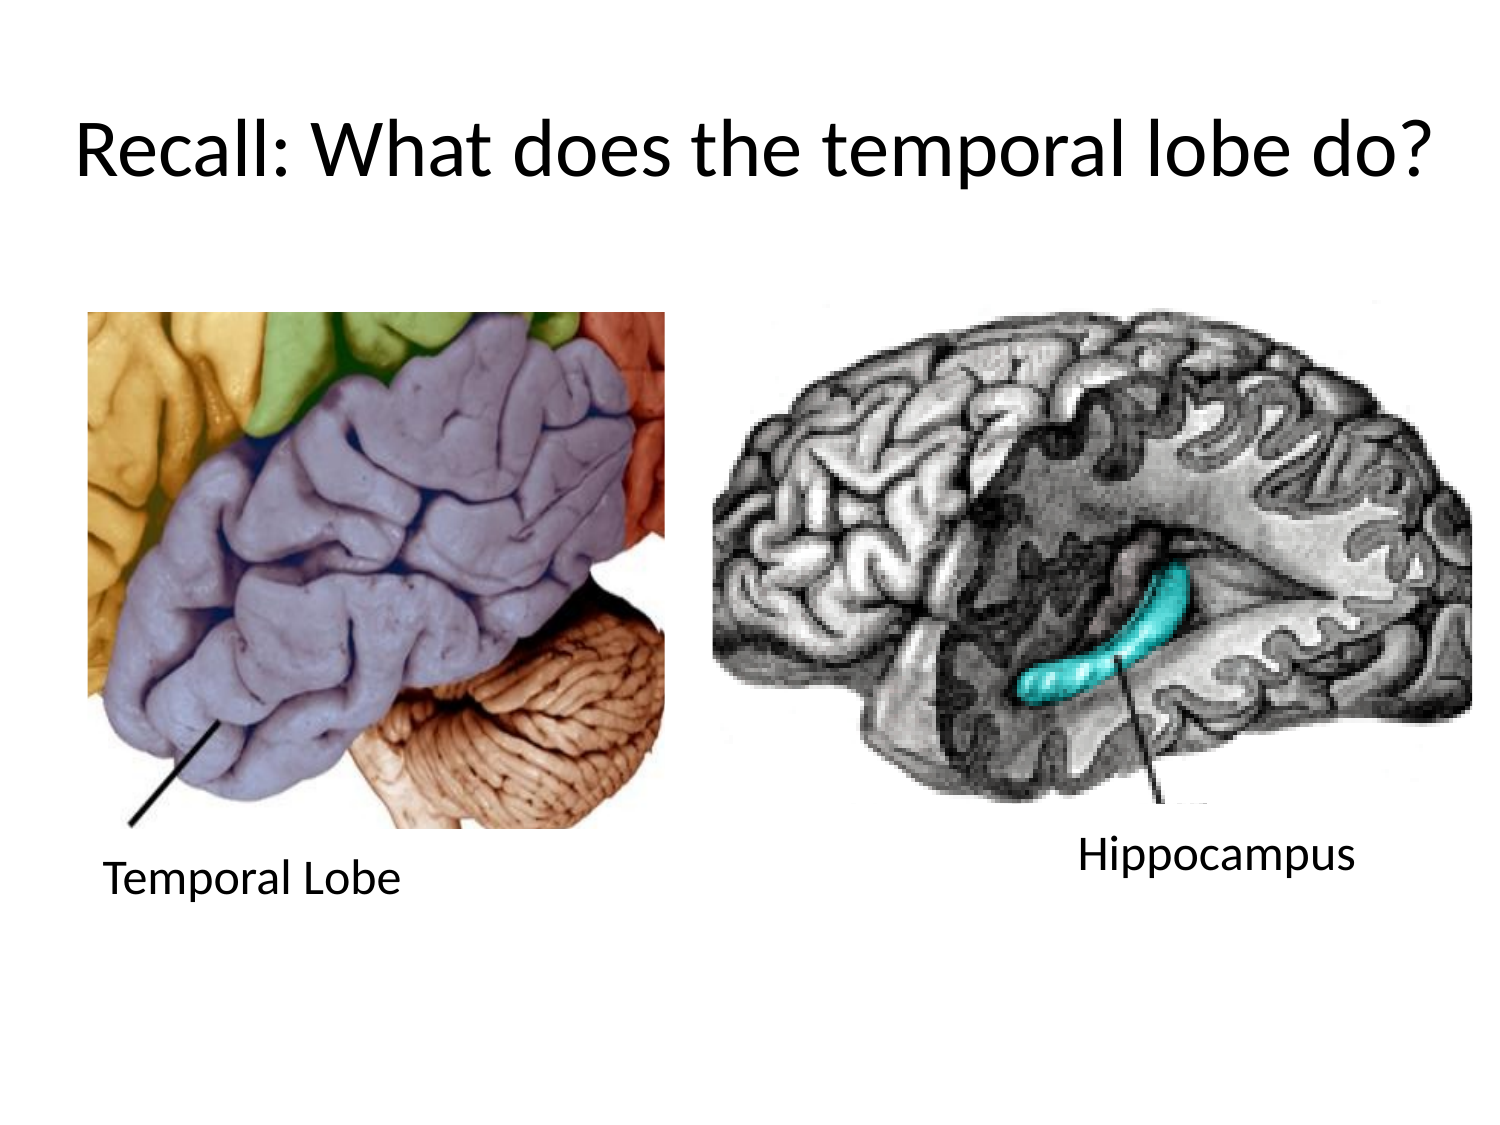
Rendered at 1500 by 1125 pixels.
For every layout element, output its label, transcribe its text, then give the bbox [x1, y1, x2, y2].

picture [712, 299, 1473, 804]
title Recall: What does the temporal lobe do? [50, 50, 1463, 238]
text_box Hippocampus [1062, 813, 1374, 889]
picture [87, 312, 665, 829]
text_box Temporal Lobe [87, 837, 420, 914]
